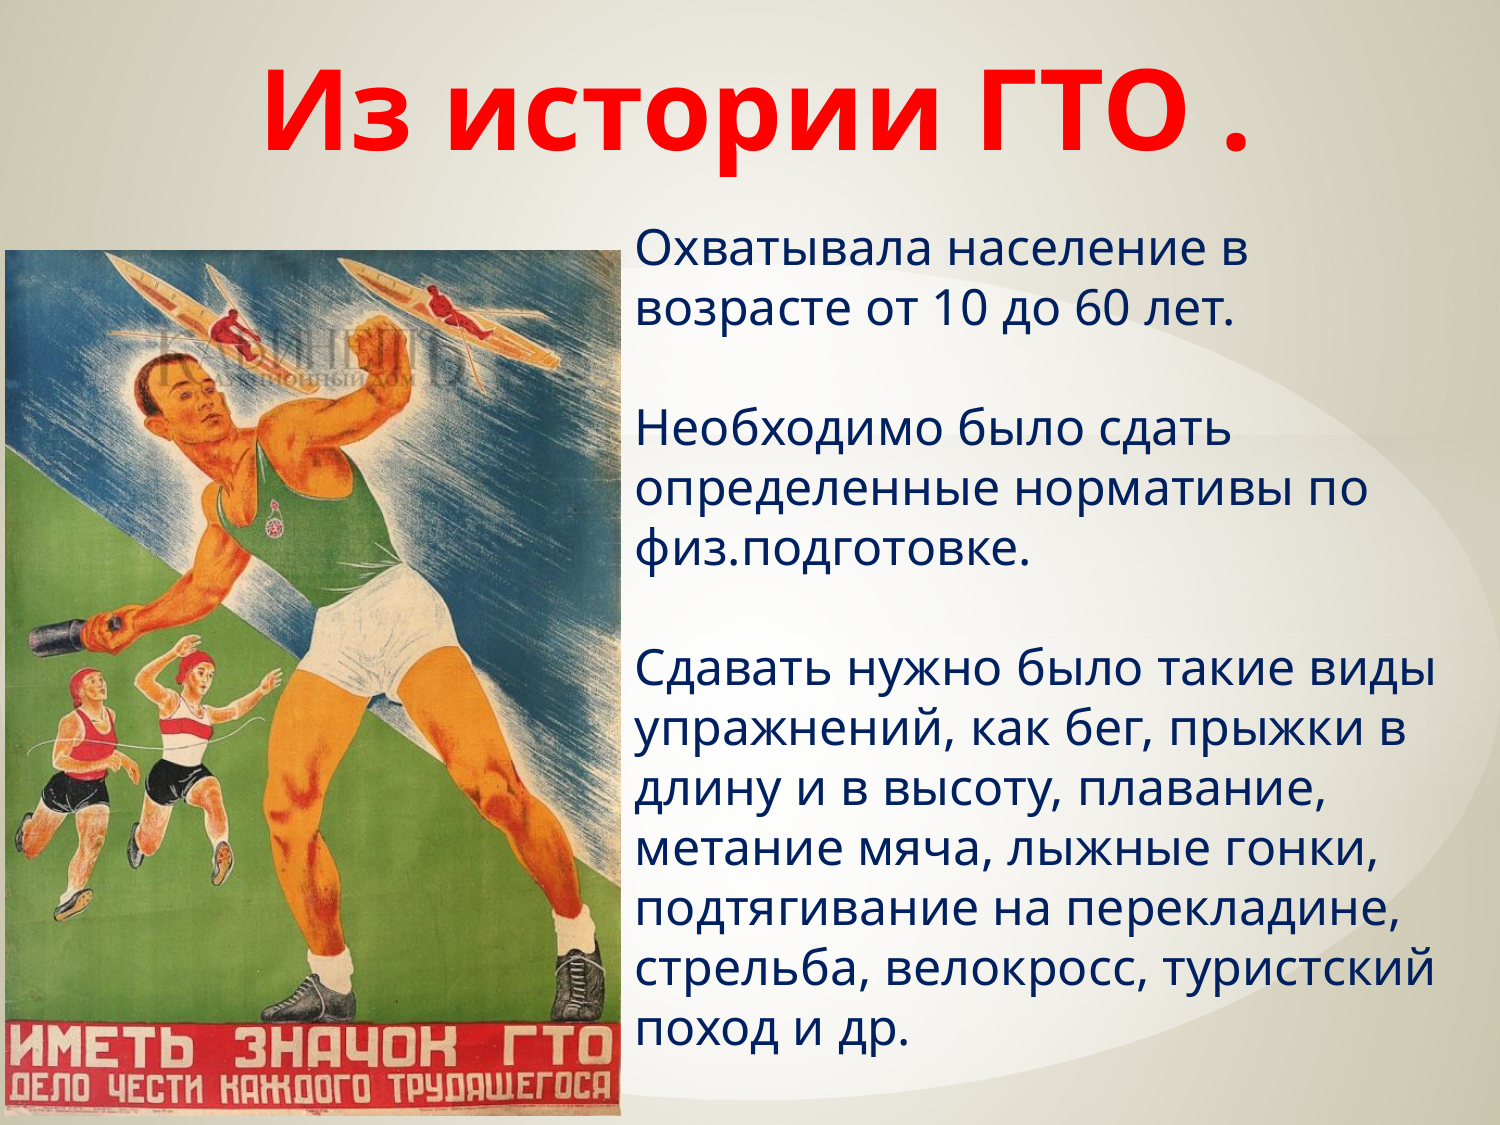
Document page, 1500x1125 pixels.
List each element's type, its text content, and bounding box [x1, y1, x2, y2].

text_box Из истории ГТО . [230, 30, 1282, 181]
picture [5, 250, 621, 1116]
text_box Охватывала население в возрасте от 10 до 60 лет. Необходимо было сдать определенные нормативы по физ.подготовке. Сдавать нужно было такие виды упражнений, как бег, прыжки в длину и в высоту, плавание, метание мяча, лыжные гонки, подтягивание на перекладине, стрельба, велокросс, туристский поход и др. [620, 208, 1459, 1063]
